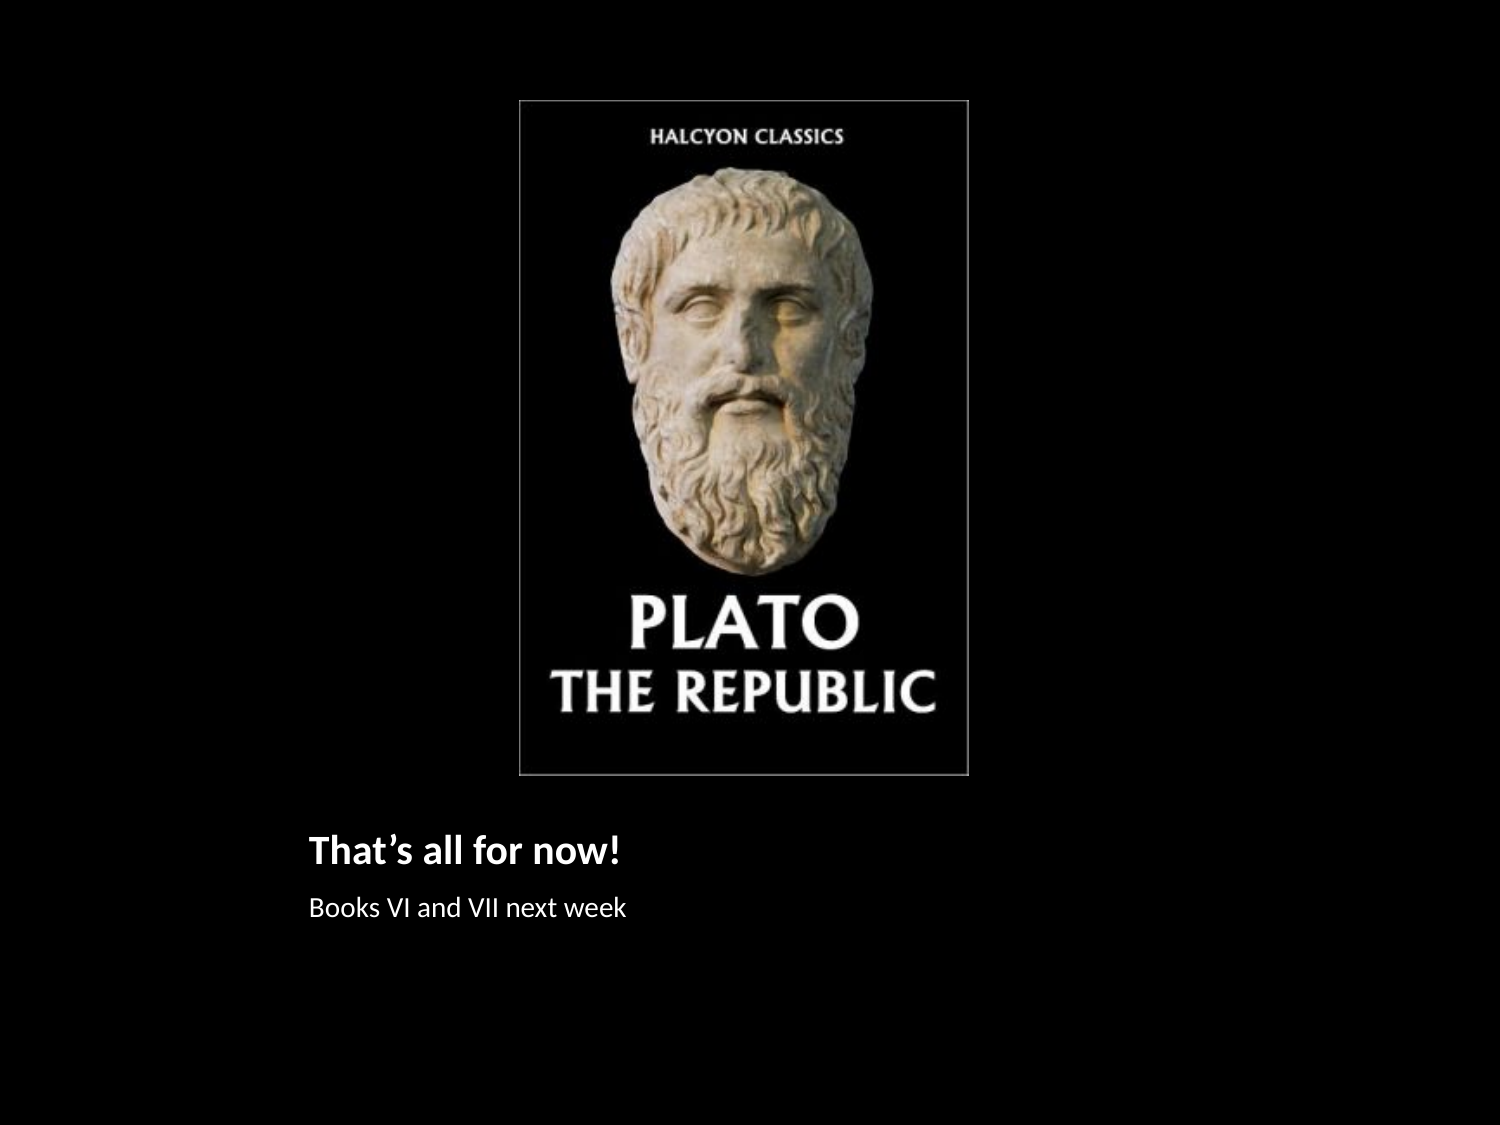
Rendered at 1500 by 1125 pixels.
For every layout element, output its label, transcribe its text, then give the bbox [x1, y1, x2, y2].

title That’s all for now! [294, 787, 1194, 880]
picture [293, 100, 1195, 776]
list Books VI and VII next week [294, 880, 1194, 1013]
